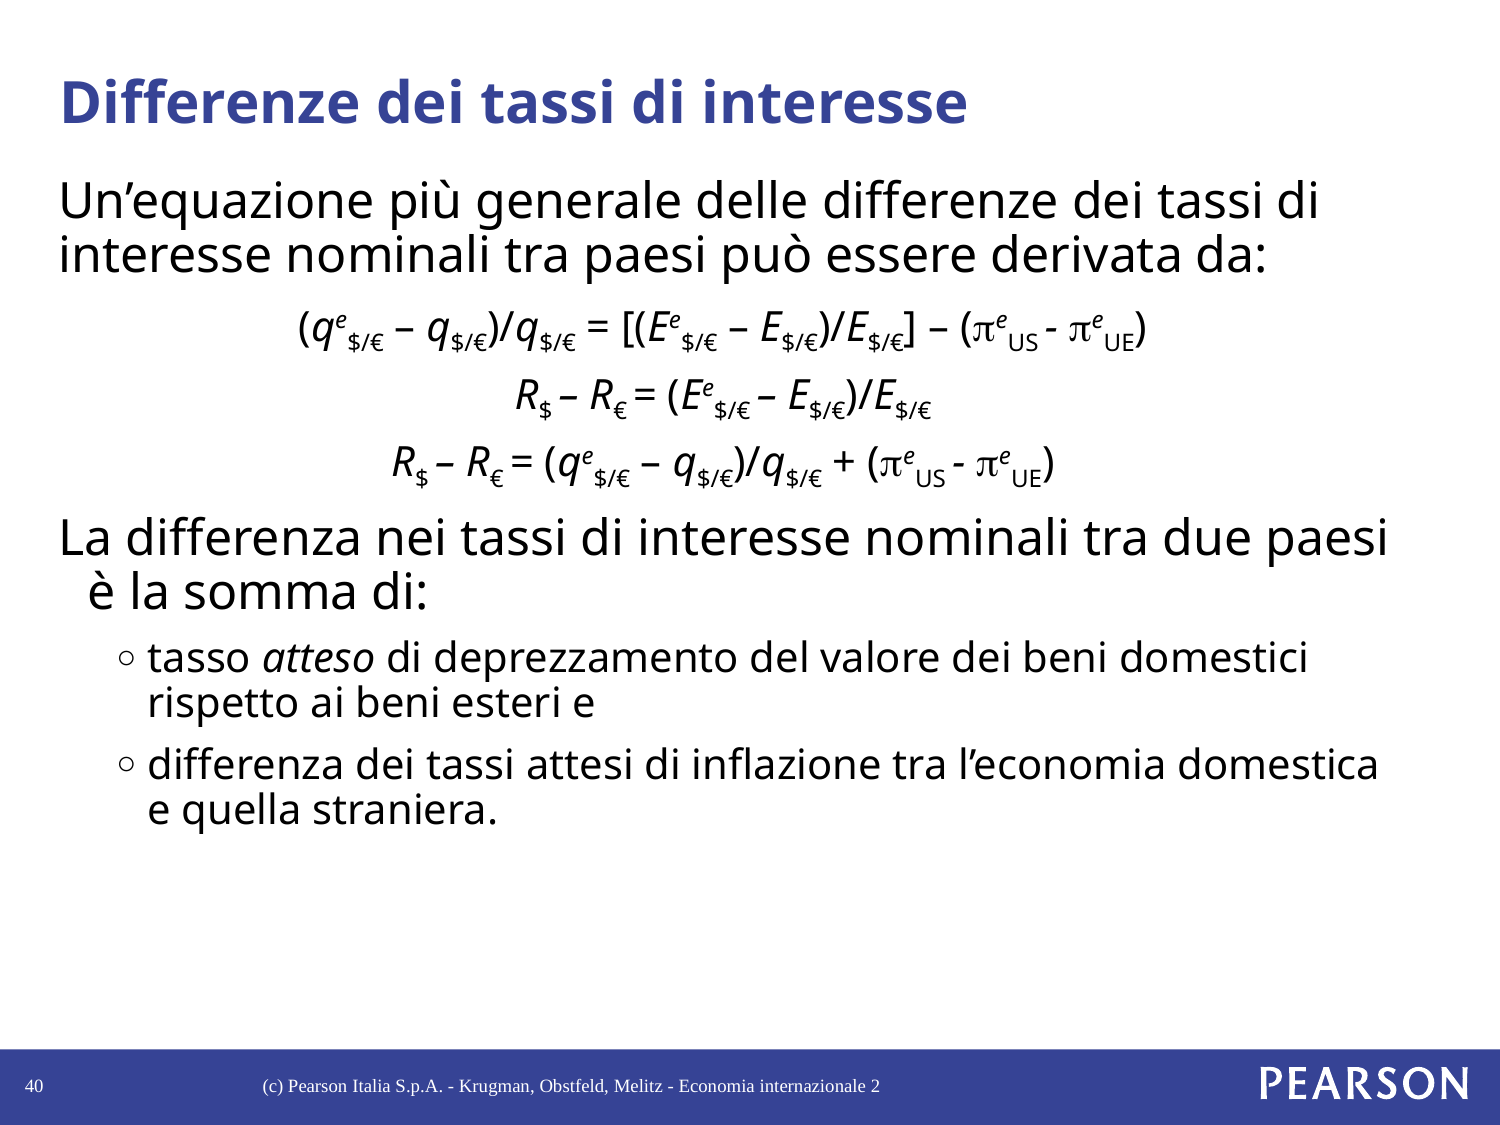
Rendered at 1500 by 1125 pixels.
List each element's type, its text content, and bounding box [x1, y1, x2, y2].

title Differenze dei tassi di interesse [59, 64, 1410, 161]
slide_number 40 [24, 1073, 80, 1104]
footer (c) Pearson Italia S.p.A. - Krugman, Obstfeld, Melitz - Economia internazionale 2 [80, 1073, 881, 1104]
list Un’equazione più generale delle differenze dei tassi di interesse nominali tra paesi può essere derivata da: (qe$/€ – q$/€)/q$/€ = [(Ee$/€ – E$/€)/E$/€] – (eUS - eUE) R$ – R€ = (Ee$/€ – E$/€)/E$/€ R$ – R€ = (qe$/€ – q$/€)/q$/€ + (eUS - eUE) La differenza nei tassi di interesse nominali tra due paesi è la somma di: tasso atteso di deprezzamento del valore dei beni domestici rispetto ai beni esteri e differenza dei tassi attesi di inflazione tra l’economia domestica e quella straniera. [58, 175, 1409, 919]
